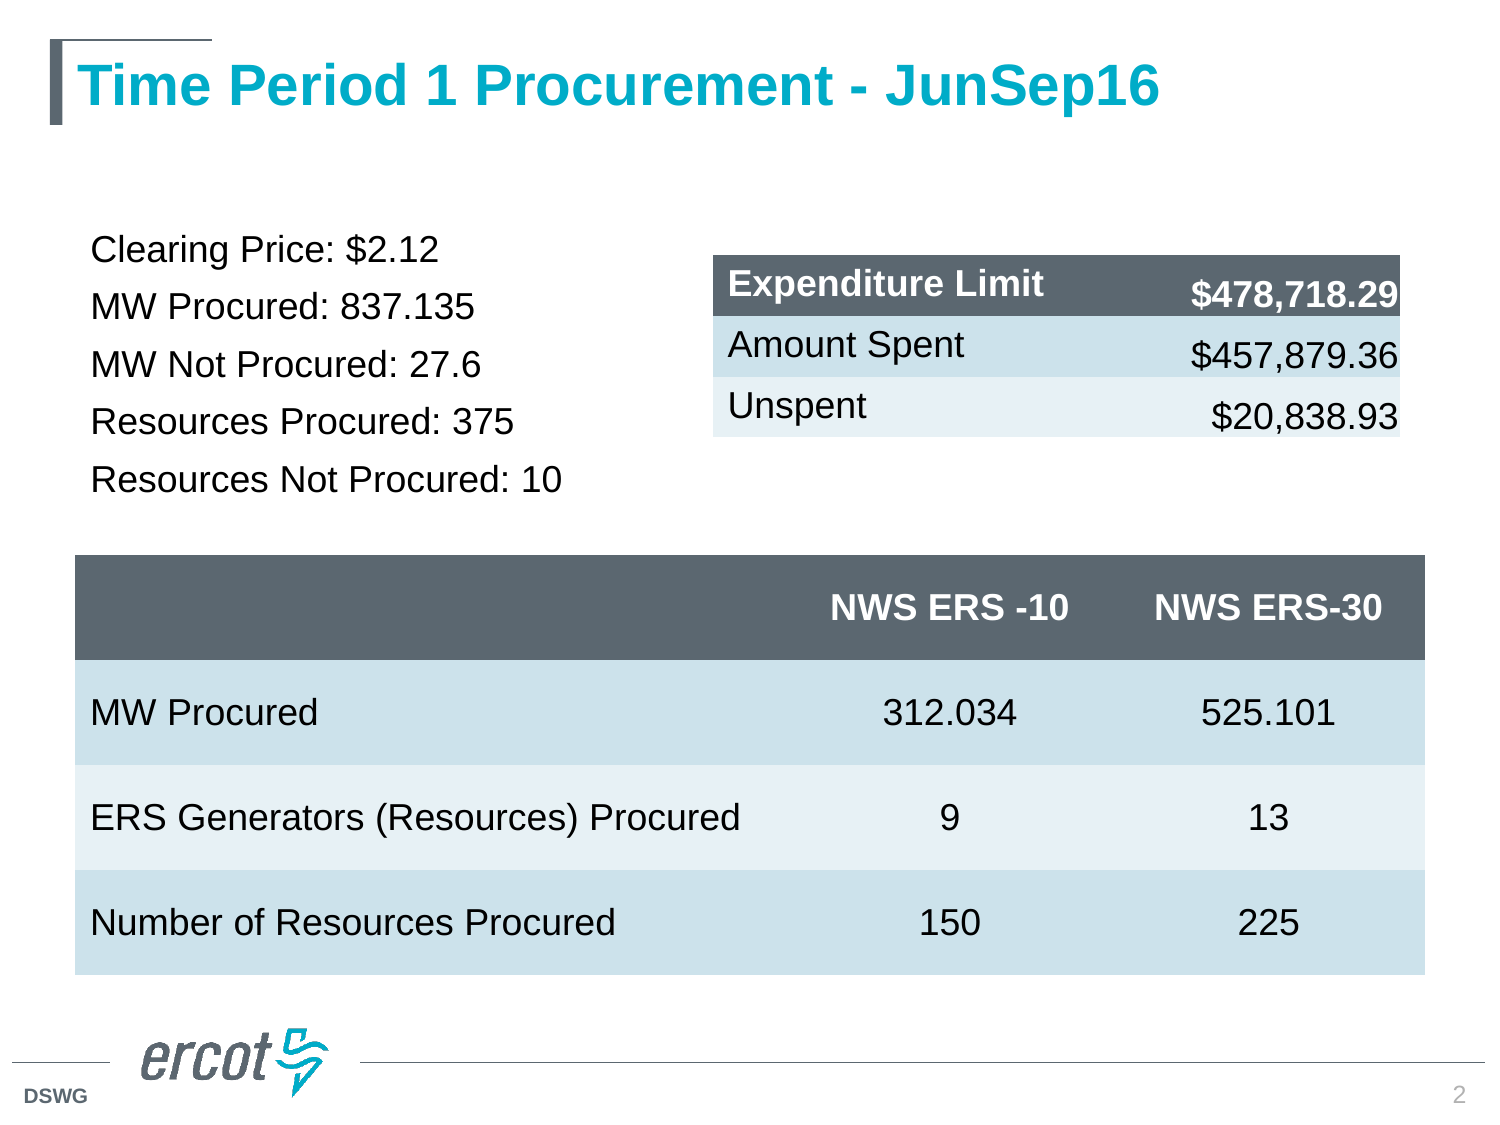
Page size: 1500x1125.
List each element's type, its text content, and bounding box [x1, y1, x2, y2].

table_header NWS ERS-30 [1112, 555, 1425, 660]
table_cell $457,879.36 [1097, 316, 1400, 377]
table_cell Amount Spent [713, 316, 1097, 377]
table_cell 312.034 [788, 660, 1112, 765]
title Time Period 1 Procurement - JunSep16 [62, 39, 1450, 228]
table_cell $20,838.93 [1097, 377, 1400, 437]
table_cell Unspent [713, 377, 1097, 437]
table_cell 225 [1112, 870, 1425, 975]
table_cell Number of Resources Procured [75, 870, 788, 975]
table_cell ERS Generators (Resources) Procured [75, 765, 788, 870]
table_cell MW Procured [75, 660, 788, 765]
table_cell 13 [1112, 765, 1425, 870]
table_cell 525.101 [1112, 660, 1425, 765]
table_cell 9 [788, 765, 1112, 870]
table_header $478,718.29 [1097, 255, 1400, 316]
table_header Expenditure Limit [713, 255, 1097, 316]
picture [137, 1024, 332, 1100]
text_box Clearing Price: $2.12 MW Procured: 837.135 MW Not Procured: 27.6 Resources Procured: 375 Resources Not Procured: 10 [75, 217, 689, 508]
table_header NWS ERS -10 [788, 555, 1112, 660]
table_cell 150 [788, 870, 1112, 975]
slide_number 2 [1437, 1076, 1475, 1112]
table_header [75, 555, 788, 660]
